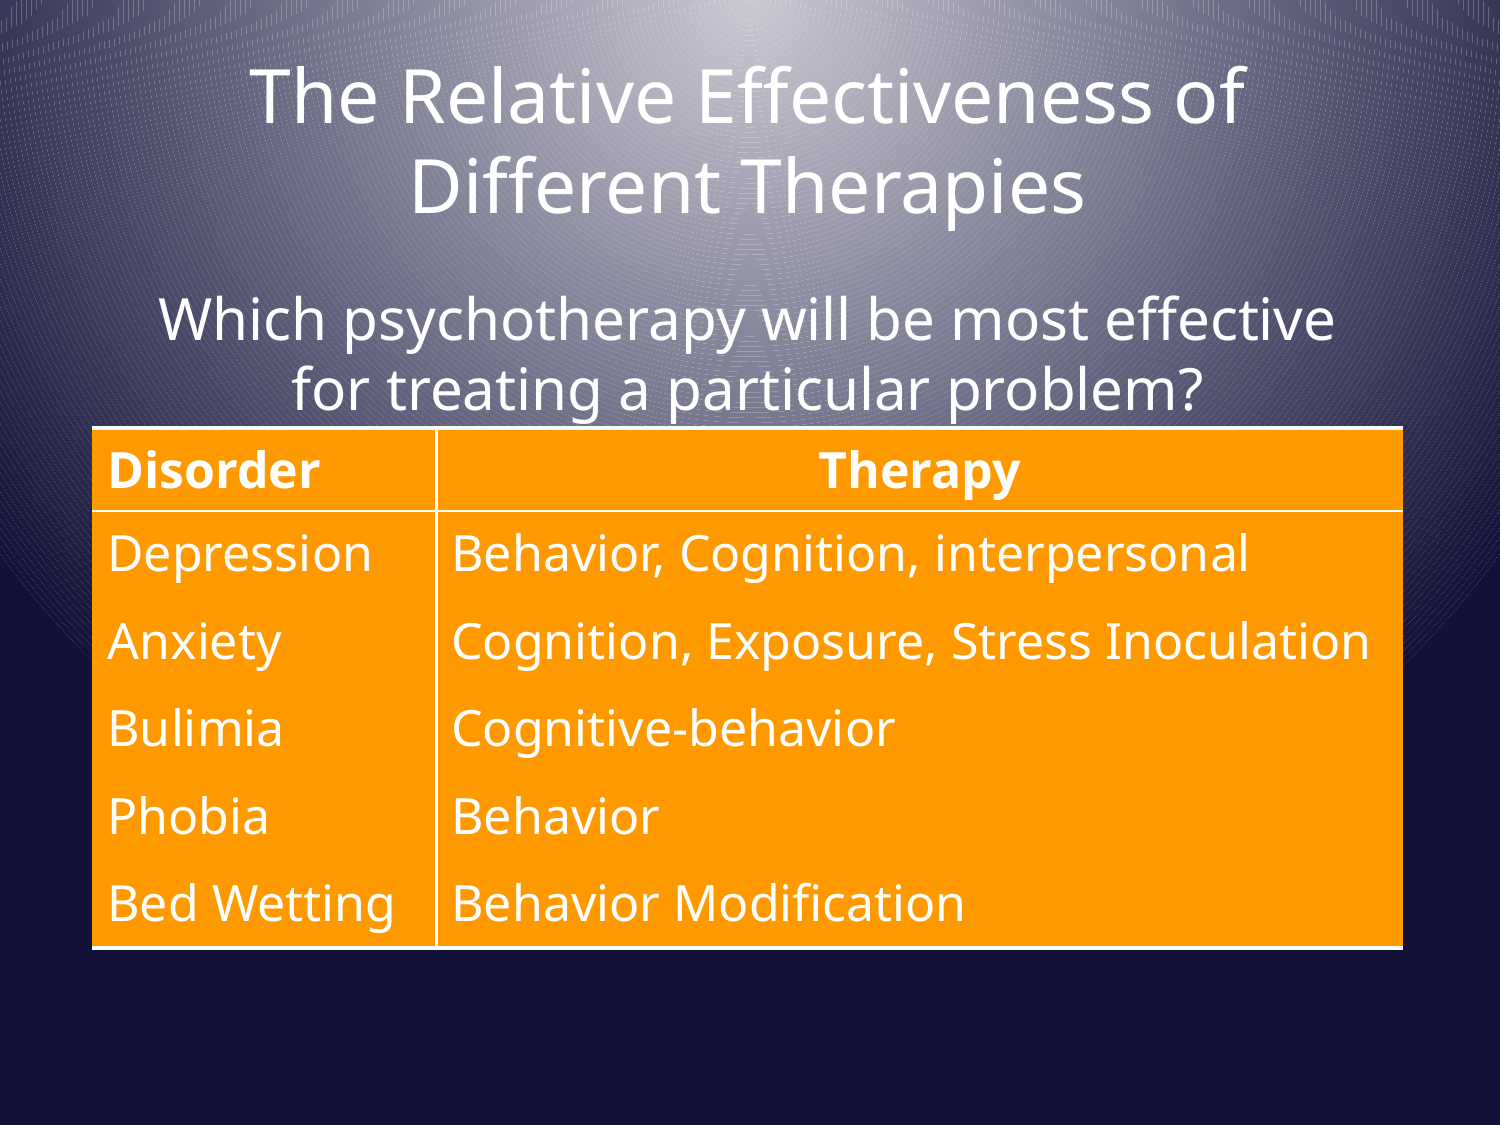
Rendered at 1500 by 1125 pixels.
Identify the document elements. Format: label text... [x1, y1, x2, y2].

table_cell Phobia [92, 773, 435, 861]
table_header Disorder [92, 430, 435, 510]
table_cell Bulimia [92, 686, 435, 773]
table_header Therapy [438, 430, 1403, 510]
table_cell Behavior Modification [438, 861, 1403, 946]
table_cell Behavior, Cognition, interpersonal [438, 512, 1403, 598]
title The Relative Effectiveness of Different Therapies [110, 45, 1386, 233]
table_cell Bed Wetting [92, 861, 435, 946]
table_cell Cognition, Exposure, Stress Inoculation [438, 598, 1403, 686]
table_cell Cognitive-behavior [438, 686, 1403, 773]
table_cell Depression [92, 512, 435, 598]
list Which psychotherapy will be most effective for treating a particular problem? [110, 275, 1386, 426]
table_cell Anxiety [92, 598, 435, 686]
table_cell Behavior [438, 773, 1403, 861]
